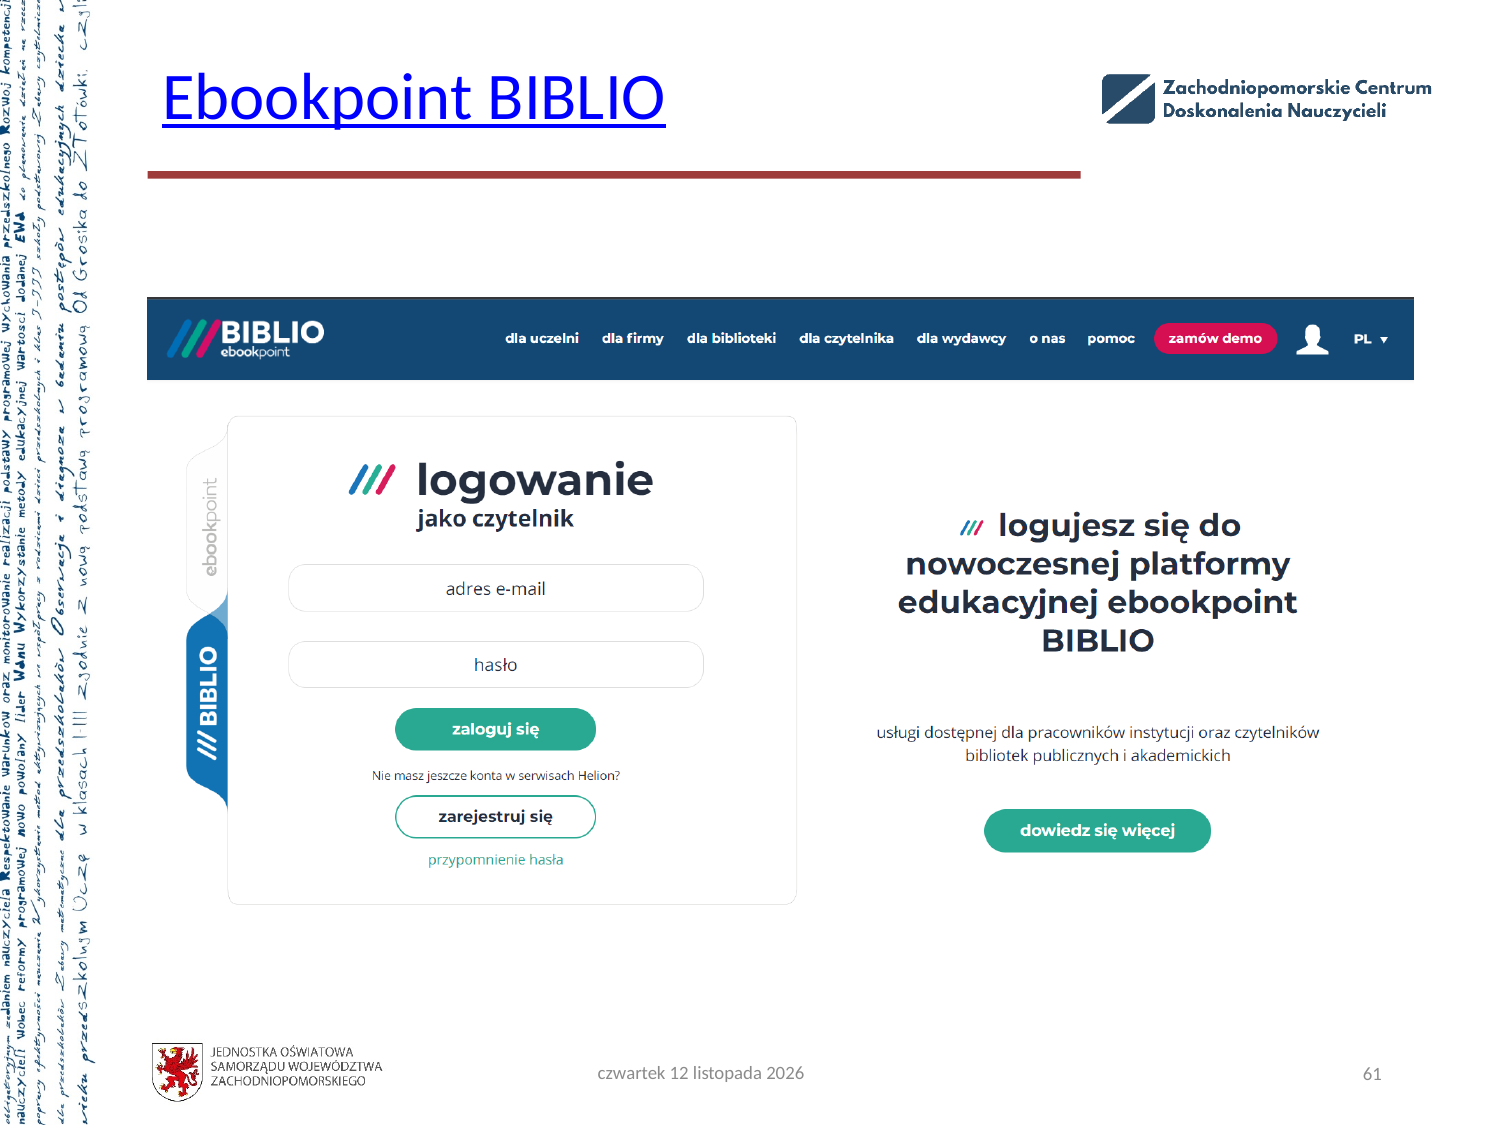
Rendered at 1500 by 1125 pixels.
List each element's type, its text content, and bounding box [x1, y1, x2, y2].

picture [1081, 48, 1460, 149]
picture [0, 0, 96, 1125]
slide_number piątek, 20 października 2023 [532, 1041, 870, 1102]
picture [135, 1027, 393, 1117]
title Ebookpoint BIBLIO [147, 45, 1081, 149]
slide_number 61 [1059, 1042, 1397, 1103]
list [147, 297, 1414, 913]
